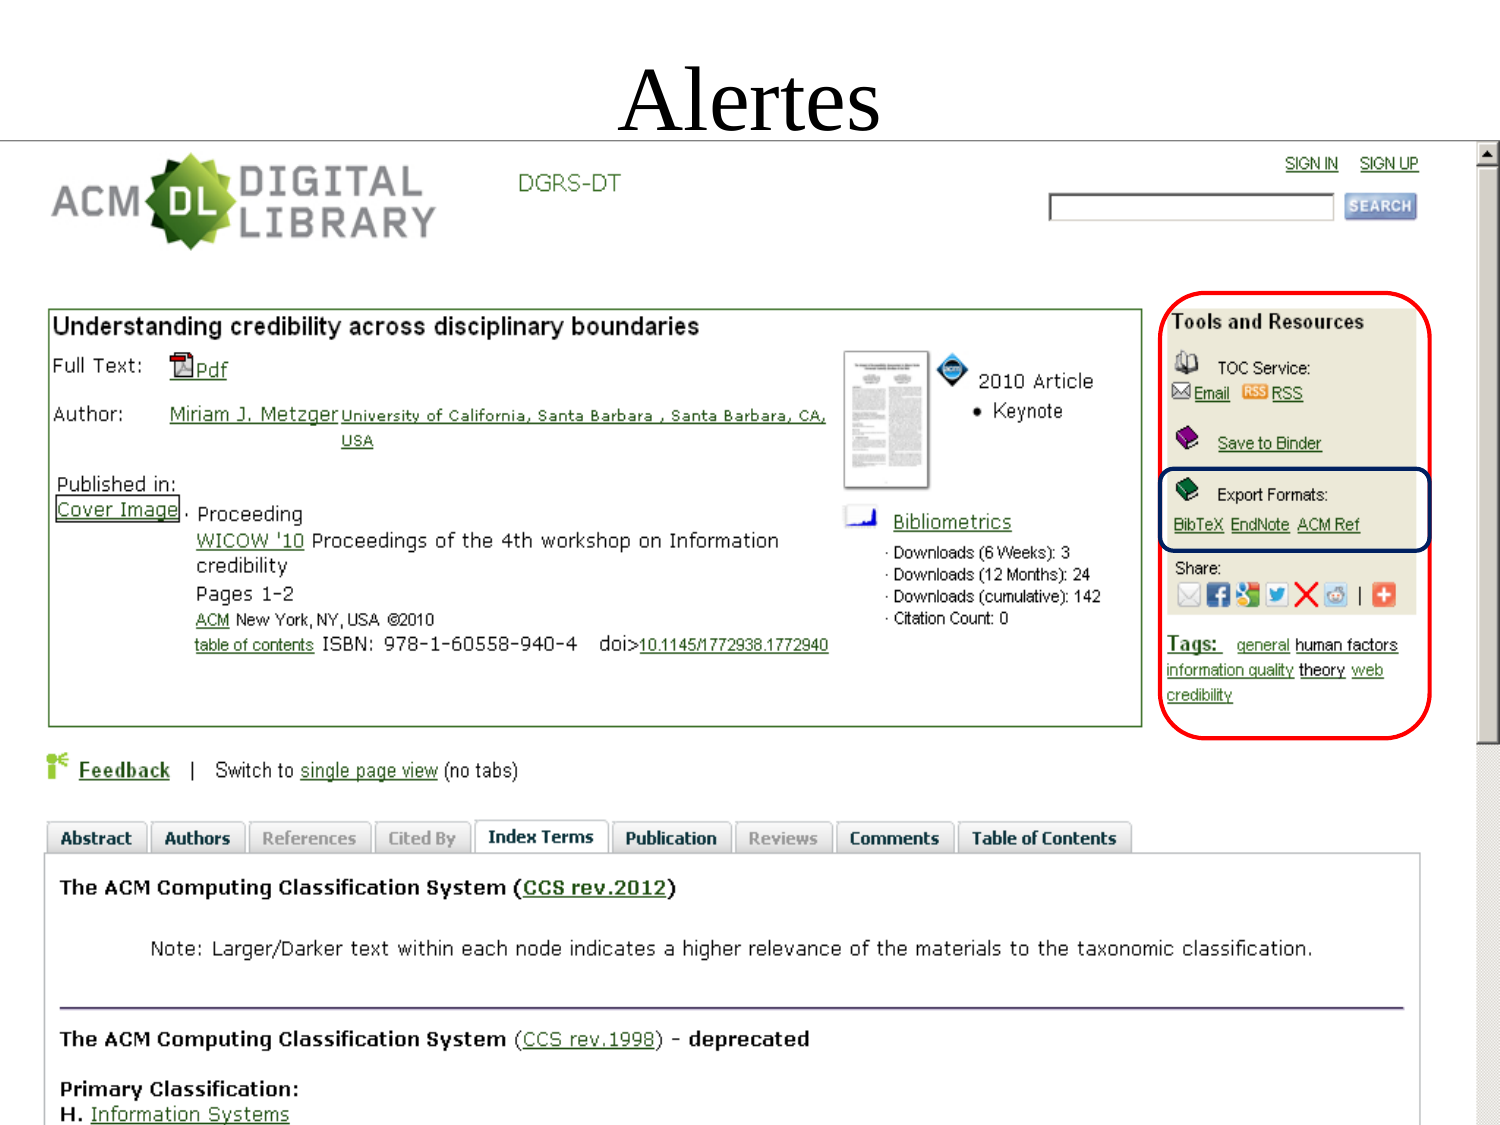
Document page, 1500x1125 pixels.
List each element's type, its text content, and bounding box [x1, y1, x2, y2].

picture [0, 140, 1500, 1125]
title Alertes [75, 0, 1425, 138]
